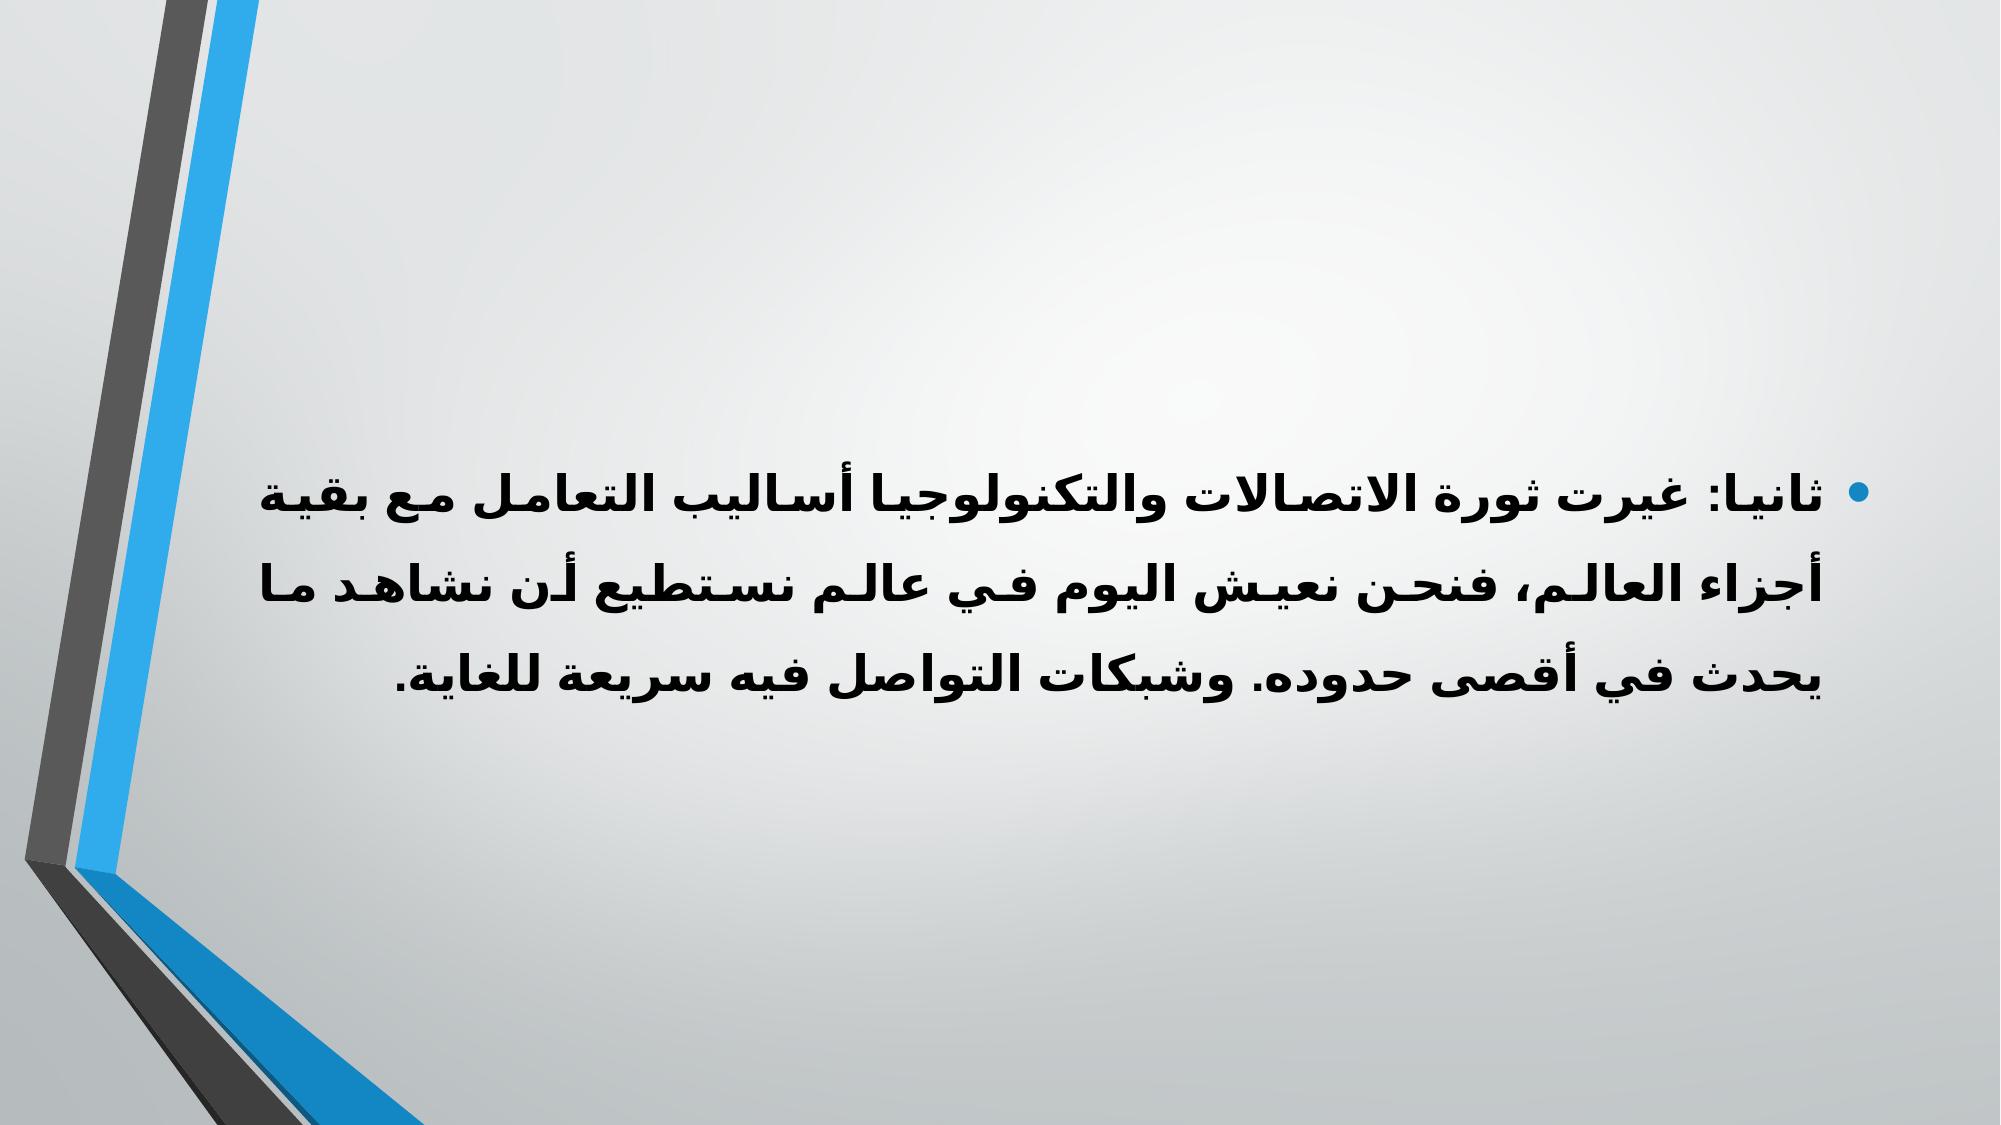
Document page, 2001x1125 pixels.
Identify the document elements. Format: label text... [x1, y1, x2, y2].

list ثانيا: غيرت ثورة الاتصالات والتكنولوجيا أساليب التعامل مع بقية أجزاء العالم، فنحن نعيش اليوم في عالم نستطيع أن نشاهد ما يحدث في أقصى حدوده. وشبكات التواصل فيه سريعة للغاية. [243, 285, 1887, 849]
